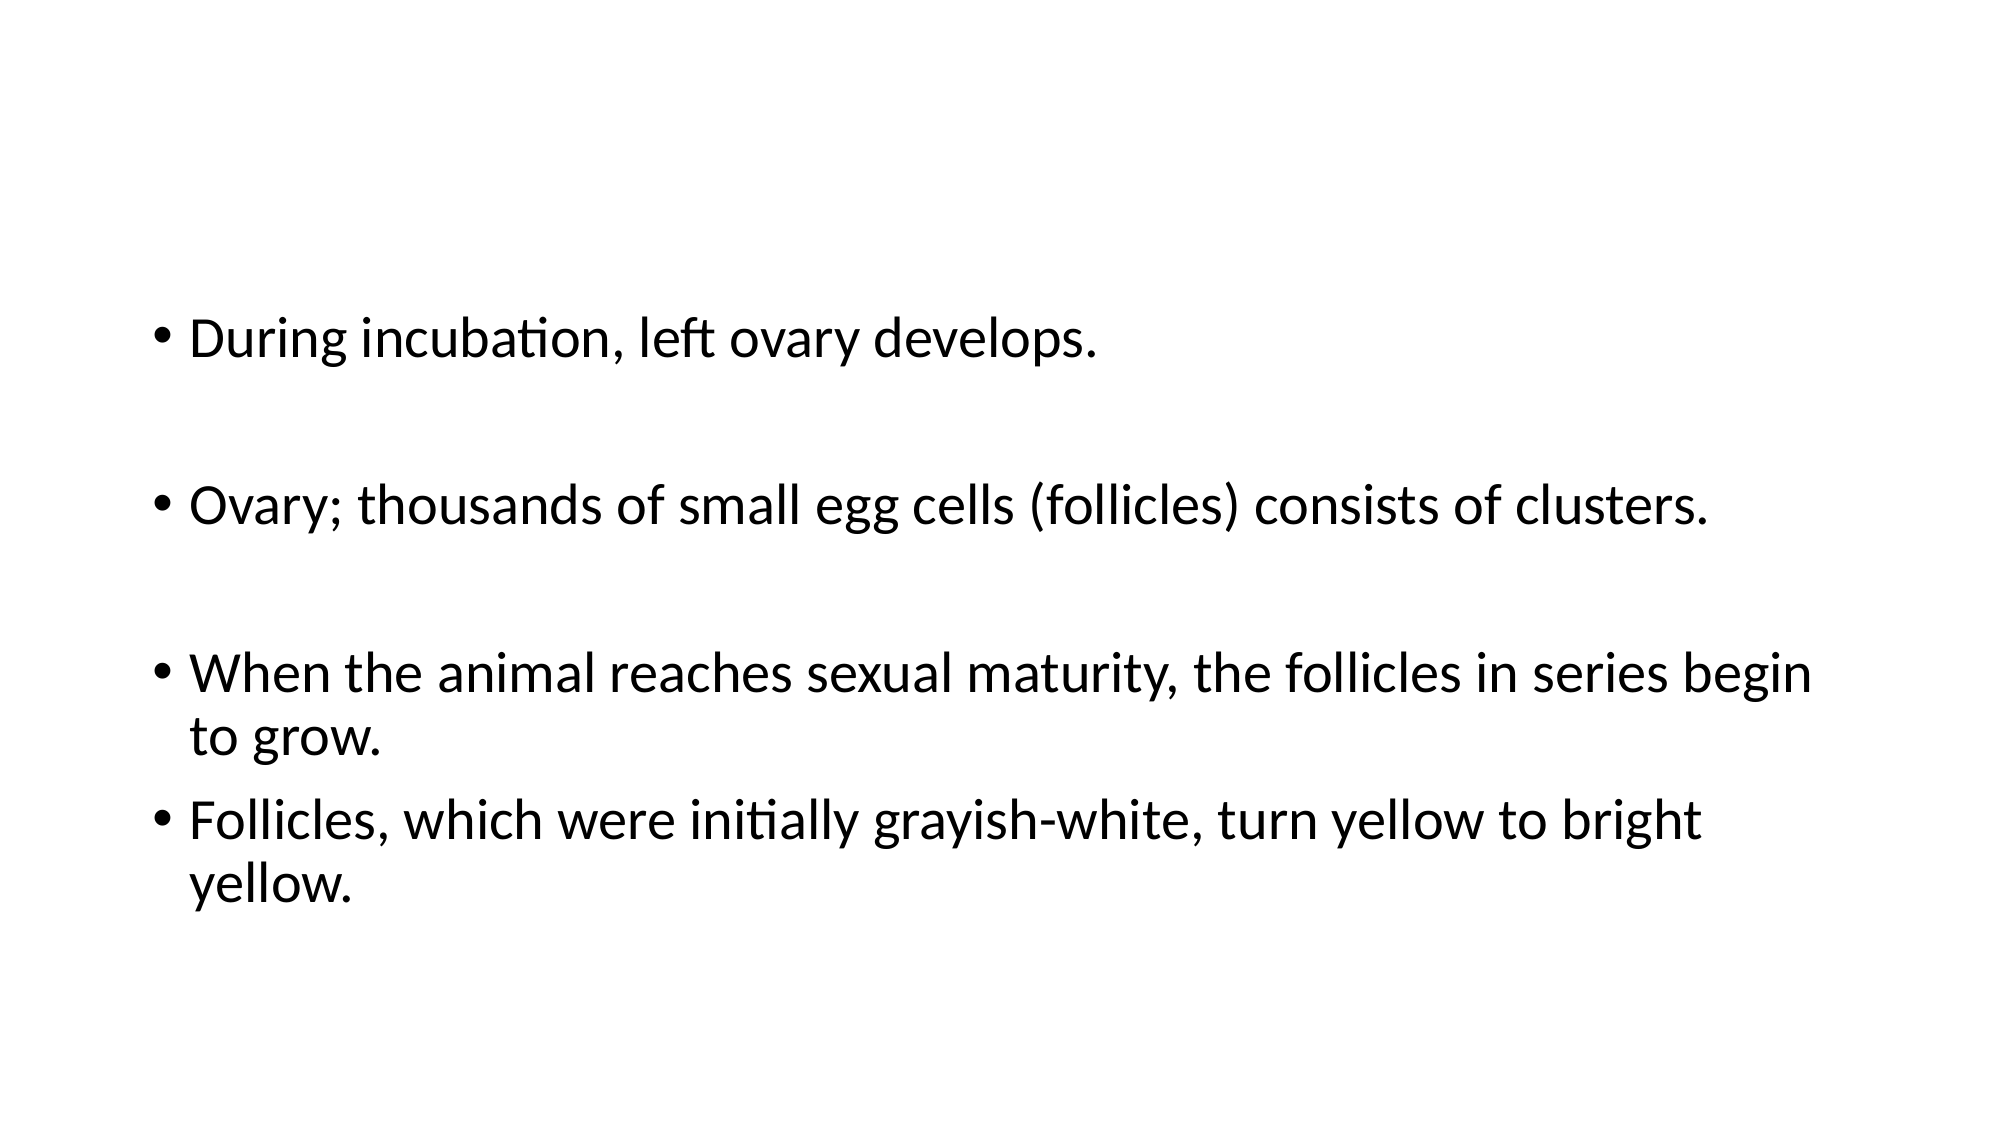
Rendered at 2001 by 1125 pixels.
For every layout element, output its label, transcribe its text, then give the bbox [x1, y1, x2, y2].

list During incubation, left ovary develops. Ovary; thousands of small egg cells (follicles) consists of clusters. When the animal reaches sexual maturity, the follicles in series begin to grow. Follicles, which were initially grayish-white, turn yellow to bright yellow. [137, 299, 1863, 1014]
